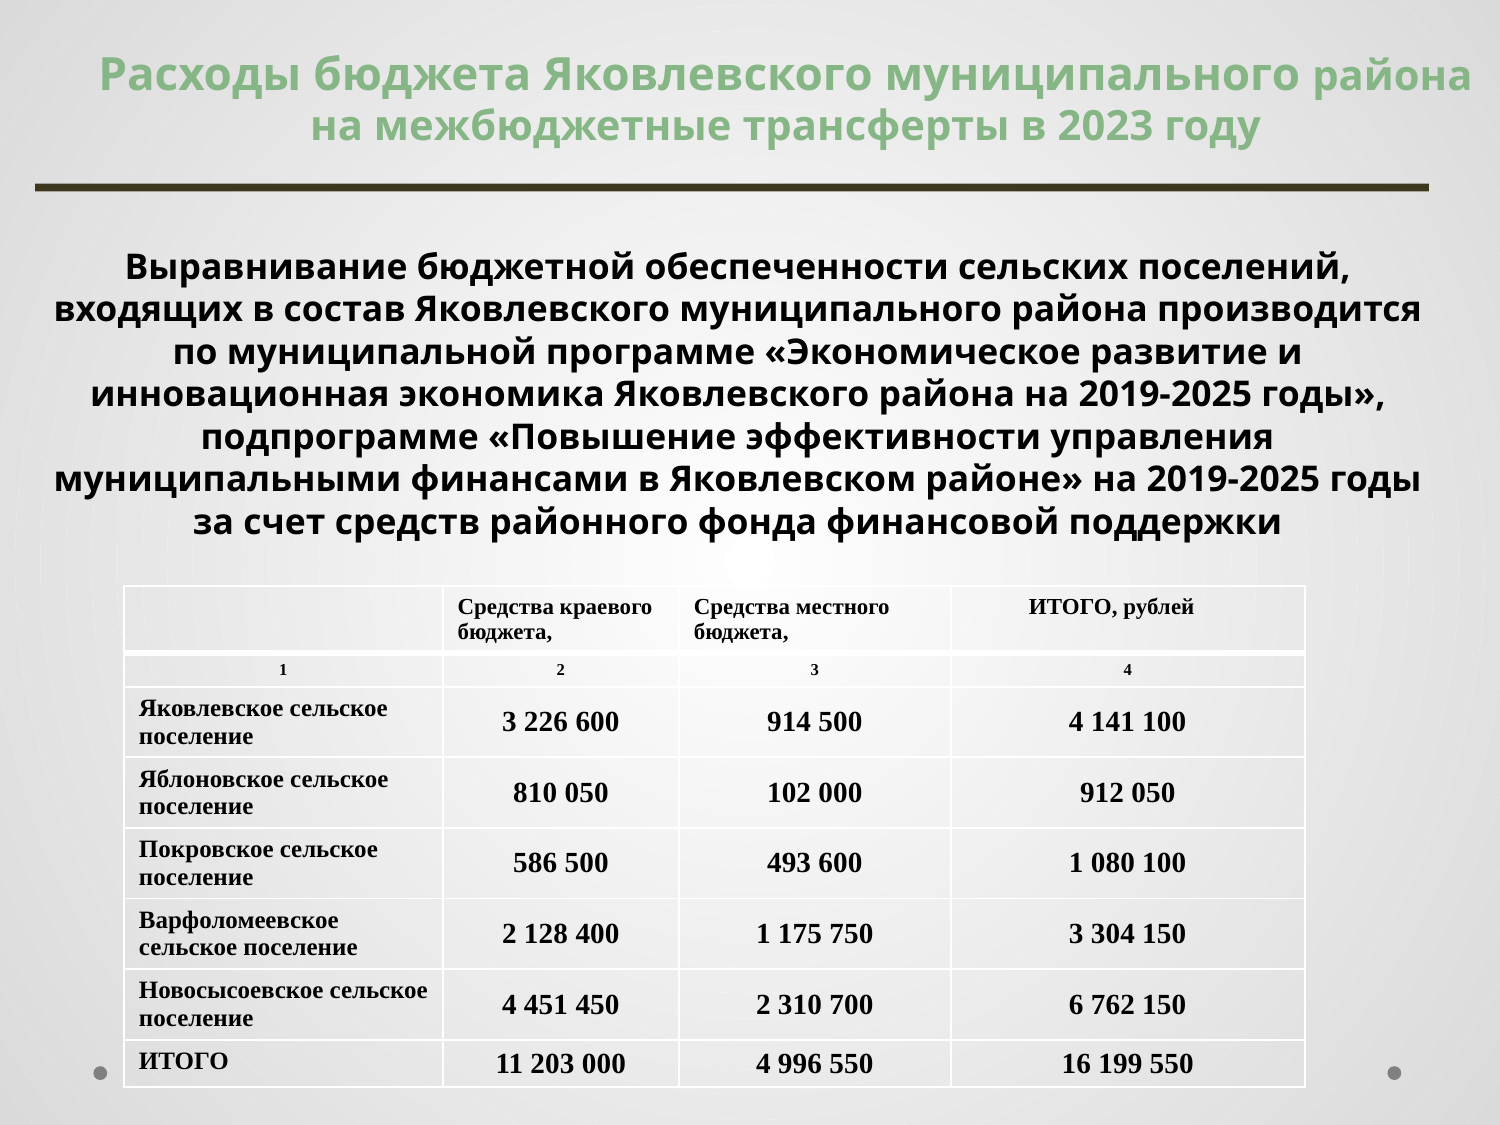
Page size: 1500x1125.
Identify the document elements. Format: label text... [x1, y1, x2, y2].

table_cell Покровское сельское поселение [125, 829, 442, 898]
table_cell 810 050 [444, 758, 678, 827]
table_cell 2 128 400 [444, 899, 678, 968]
table_cell 2 310 700 [680, 970, 950, 1039]
table_cell 493 600 [680, 829, 950, 898]
table_cell 3 304 150 [952, 899, 1304, 968]
table_cell 102 000 [680, 758, 950, 827]
table_header Средства краевого бюджета, [444, 587, 678, 650]
table_cell 16 199 550 [952, 1041, 1304, 1086]
table_cell 914 500 [680, 688, 950, 756]
table_cell 1 080 100 [952, 829, 1304, 898]
table_header Средства местного бюджета, [680, 587, 950, 650]
table_cell Яковлевское сельское поселение [125, 688, 442, 756]
table_cell 586 500 [444, 829, 678, 898]
table_cell 1 [125, 656, 442, 686]
table_cell 6 762 150 [952, 970, 1304, 1039]
table_cell Варфоломеевское сельское поселение [125, 899, 442, 968]
table_cell 1 175 750 [680, 899, 950, 968]
table_cell 4 [952, 656, 1304, 686]
table_header [125, 587, 442, 650]
text_box Выравнивание бюджетной обеспеченности сельских поселений, входящих в состав Яковлевского муниципального района производится по муниципальной программе «Экономическое развитие и инновационная экономика Яковлевского района на 2019-2025 годы», подпрограмме «Повышение эффективности управления муниципальными финансами в Яковлевском районе» на 2019-2025 годы за счет средств районного фонда финансовой поддержки [23, 222, 1452, 563]
table_cell 912 050 [952, 758, 1304, 827]
table_cell ИТОГО [125, 1041, 442, 1086]
table_cell 3 [680, 656, 950, 686]
table_cell 2 [444, 656, 678, 686]
text_box Расходы бюджета Яковлевского муниципального района на межбюджетные трансферты в 2023 году [71, 58, 1500, 135]
table_cell 4 996 550 [680, 1041, 950, 1086]
table_cell 4 141 100 [952, 688, 1304, 756]
table_cell Яблоновское сельское поселение [125, 758, 442, 827]
table_header ИТОГО, рублей [952, 587, 1304, 650]
table_cell 3 226 600 [444, 688, 678, 756]
table_cell 4 451 450 [444, 970, 678, 1039]
table_cell 11 203 000 [444, 1041, 678, 1086]
table_cell Новосысоевское сельское поселение [125, 970, 442, 1039]
